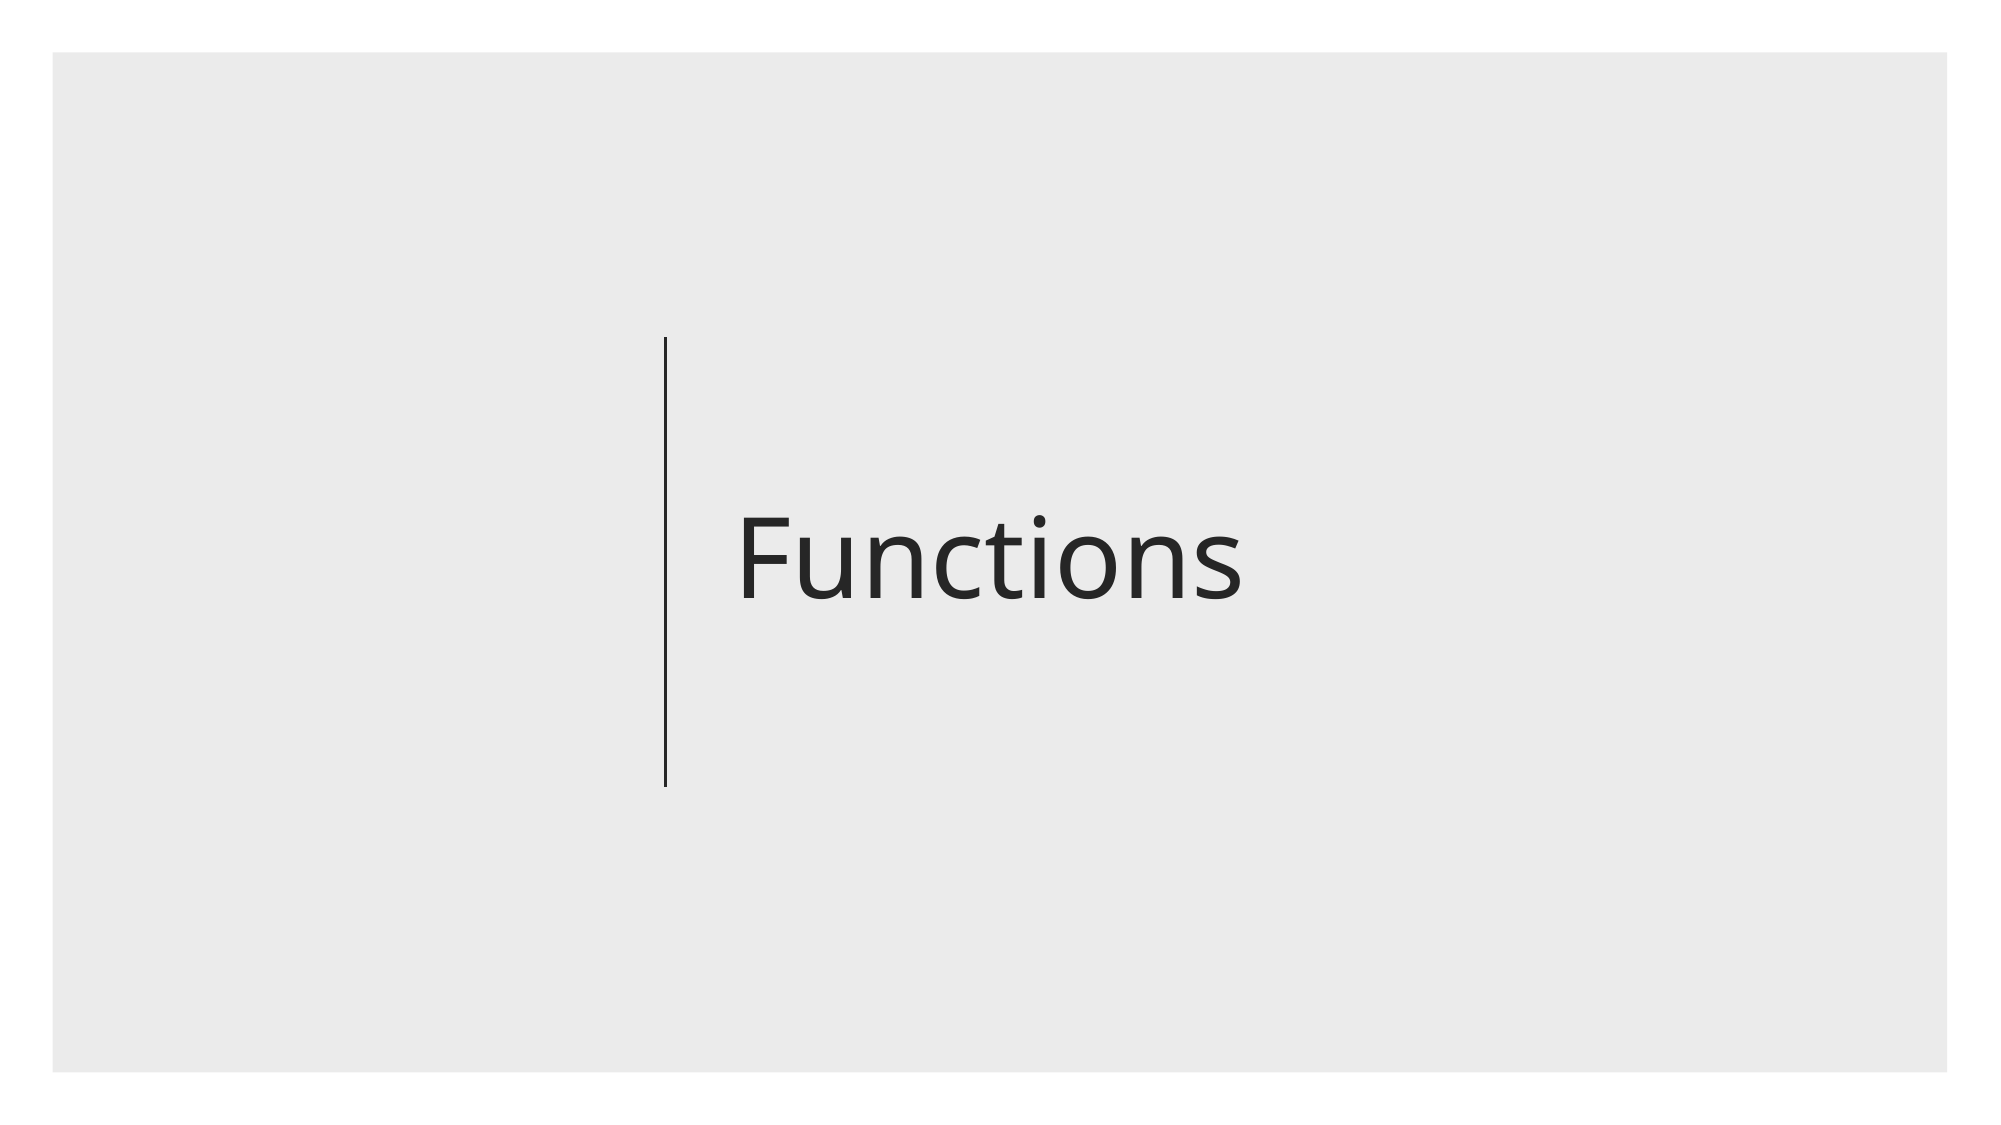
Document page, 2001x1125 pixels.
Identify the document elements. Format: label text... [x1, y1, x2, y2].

text_box [52, 51, 1948, 1073]
title Functions [718, 158, 1829, 967]
